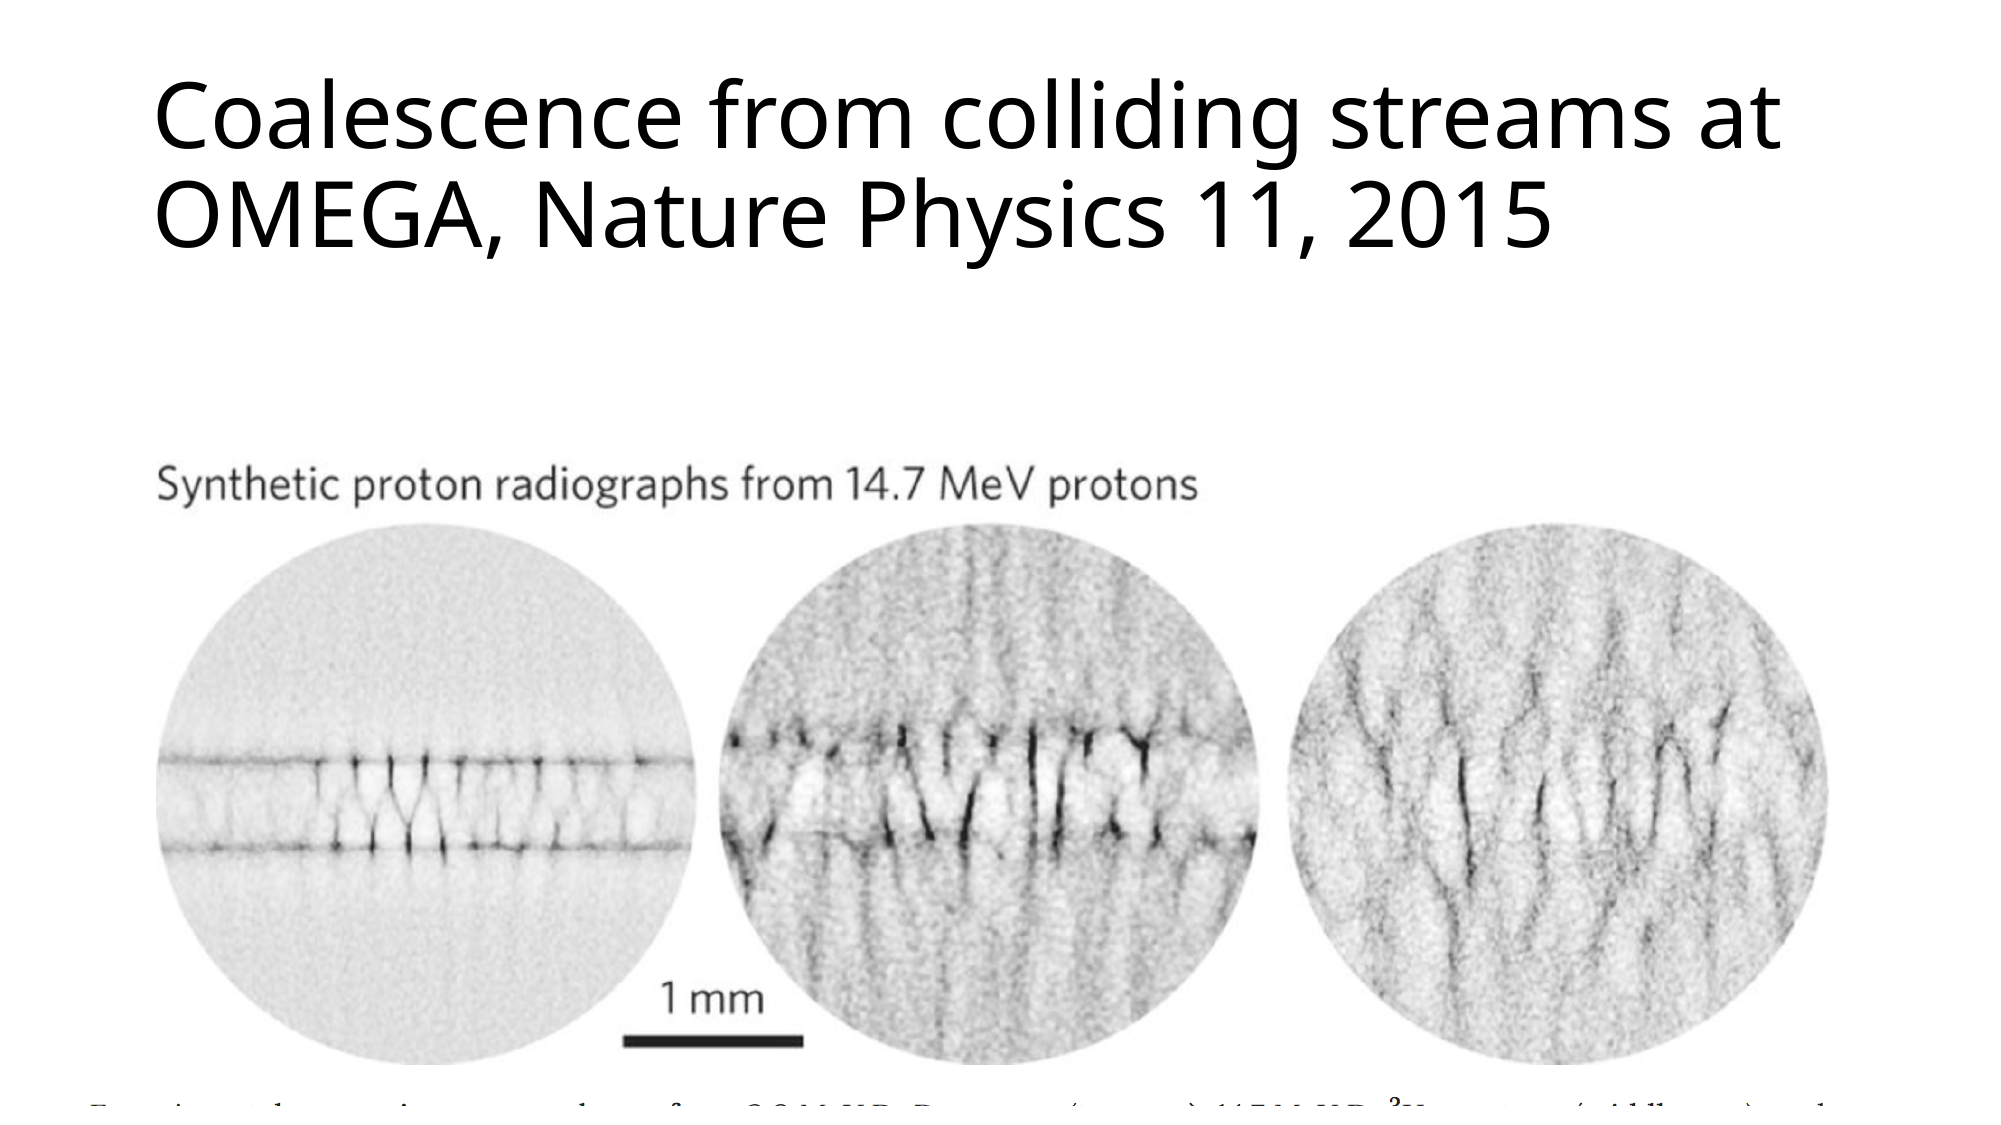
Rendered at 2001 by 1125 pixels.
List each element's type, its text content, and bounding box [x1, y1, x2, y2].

picture [0, 415, 2000, 1106]
title Coalescence from colliding streams at OMEGA, Nature Physics 11, 2015 [137, 59, 1863, 278]
